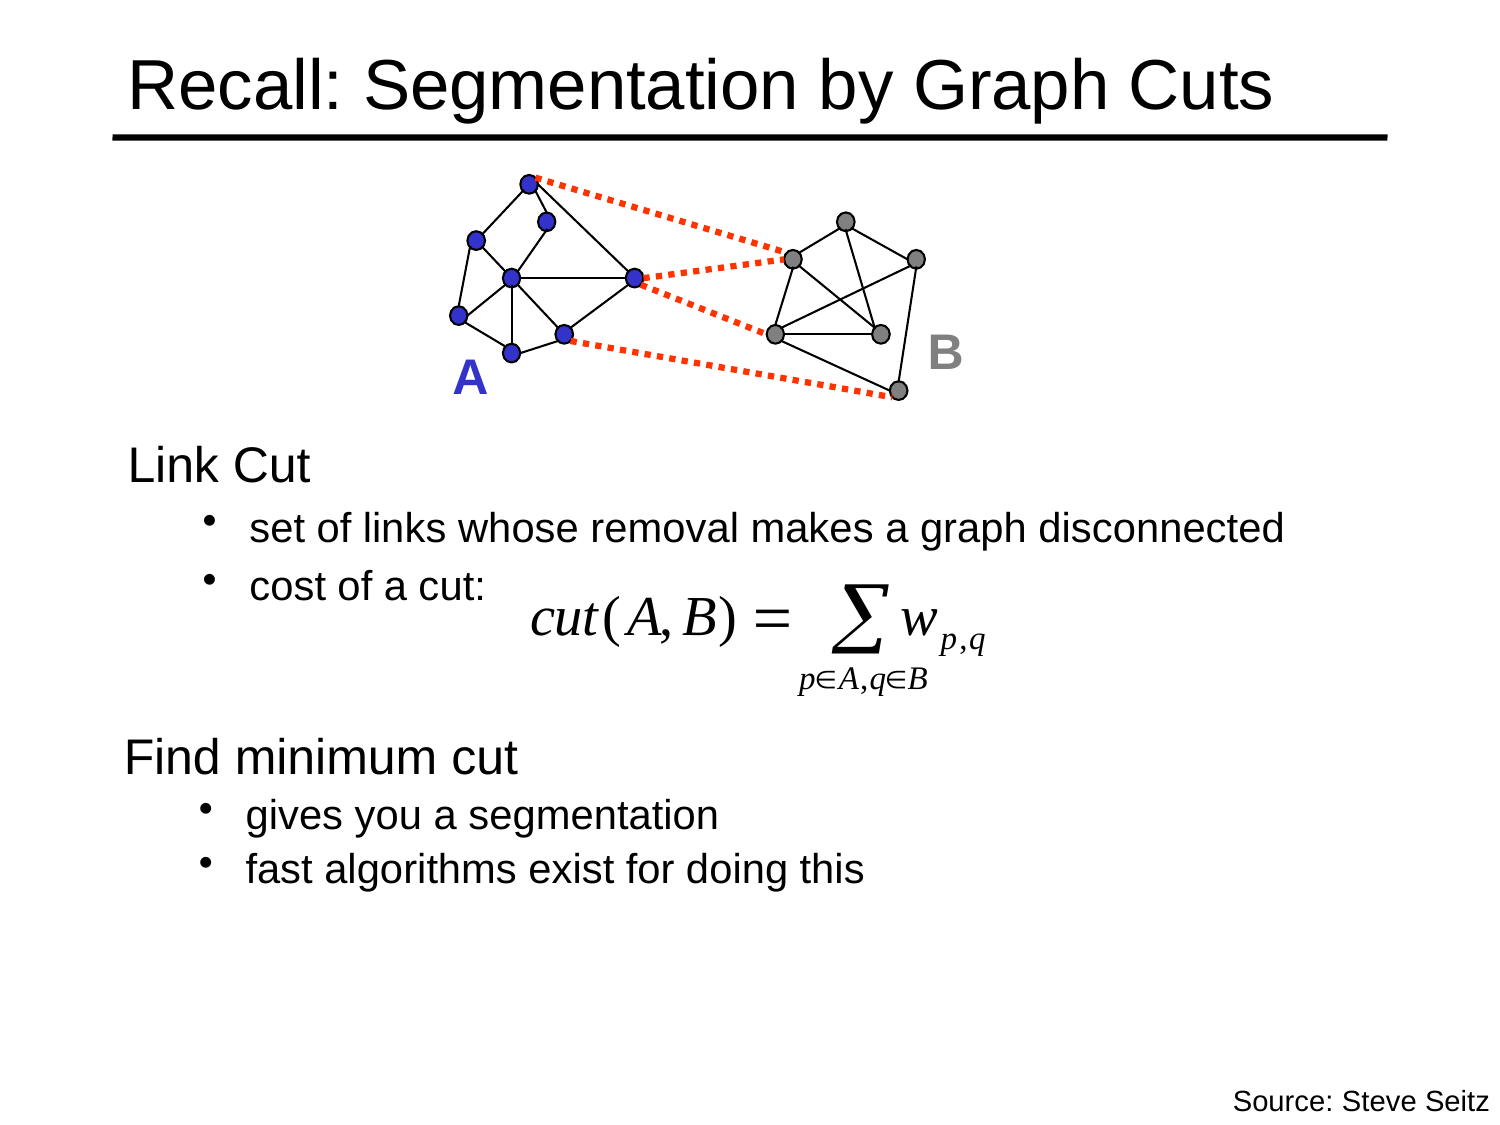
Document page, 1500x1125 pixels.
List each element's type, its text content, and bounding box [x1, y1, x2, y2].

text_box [781, 265, 911, 329]
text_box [517, 284, 559, 329]
text_box [789, 256, 802, 264]
text_box Recall: Segmentation by Graph Cuts [112, 12, 1388, 150]
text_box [482, 190, 524, 235]
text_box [798, 228, 840, 254]
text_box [458, 246, 471, 307]
text_box [896, 390, 908, 400]
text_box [643, 261, 785, 279]
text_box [851, 228, 908, 260]
text_box B [918, 312, 979, 388]
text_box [520, 340, 559, 354]
text_box [836, 212, 855, 229]
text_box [464, 321, 506, 347]
text_box [503, 268, 517, 288]
text_box [628, 268, 638, 288]
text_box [537, 261, 629, 272]
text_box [898, 268, 917, 382]
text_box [570, 340, 893, 398]
text_box Source: Steve Seitz [1218, 1074, 1500, 1125]
text_box [555, 328, 573, 344]
text_box [450, 308, 463, 325]
text_box A [437, 337, 504, 413]
text_box Find minimum cut gives you a segmentation fast algorithms exist for doing this [109, 724, 1385, 925]
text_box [640, 284, 767, 335]
text_box [520, 174, 535, 194]
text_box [467, 284, 506, 316]
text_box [535, 177, 788, 254]
list Link Cut set of links whose removal makes a graph disconnected cost of a cut: [112, 424, 1388, 626]
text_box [522, 574, 1003, 707]
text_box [517, 236, 532, 272]
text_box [482, 246, 506, 272]
text_box [770, 332, 780, 339]
text_box [912, 249, 925, 269]
text_box [504, 349, 518, 363]
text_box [570, 284, 629, 329]
text_box [467, 231, 485, 250]
